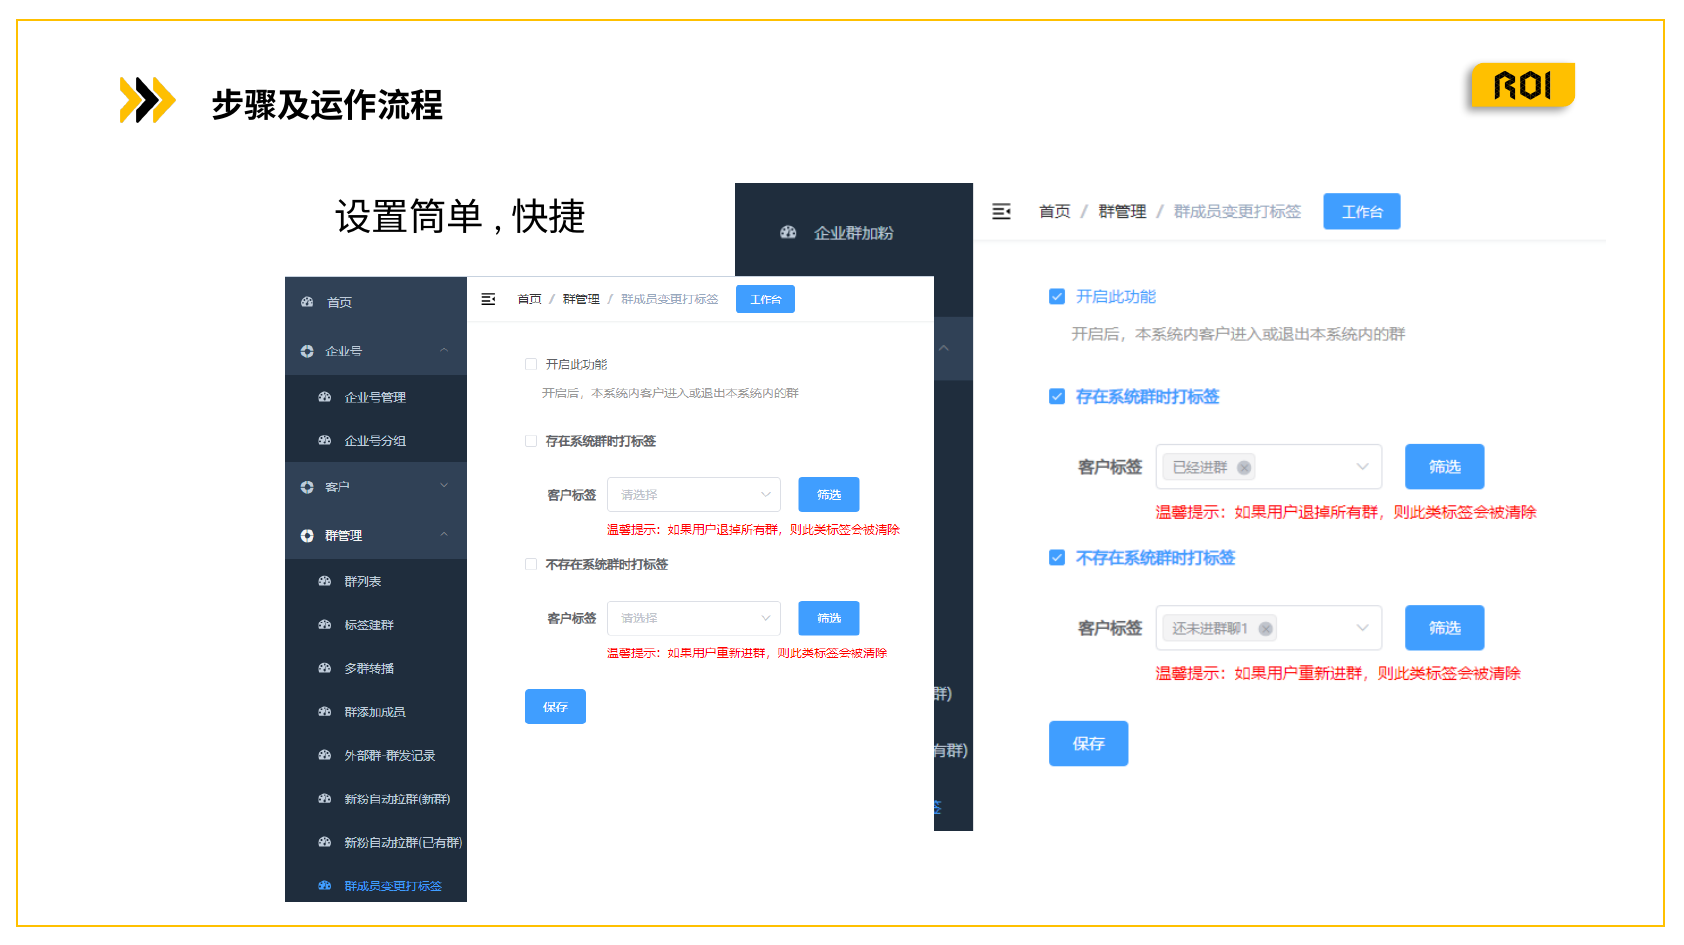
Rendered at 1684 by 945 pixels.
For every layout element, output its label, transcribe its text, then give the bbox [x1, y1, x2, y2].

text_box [119, 62, 1576, 133]
text_box 设置筒单,快捷 [319, 185, 602, 245]
picture [285, 183, 1606, 902]
text_box [16, 19, 1665, 927]
